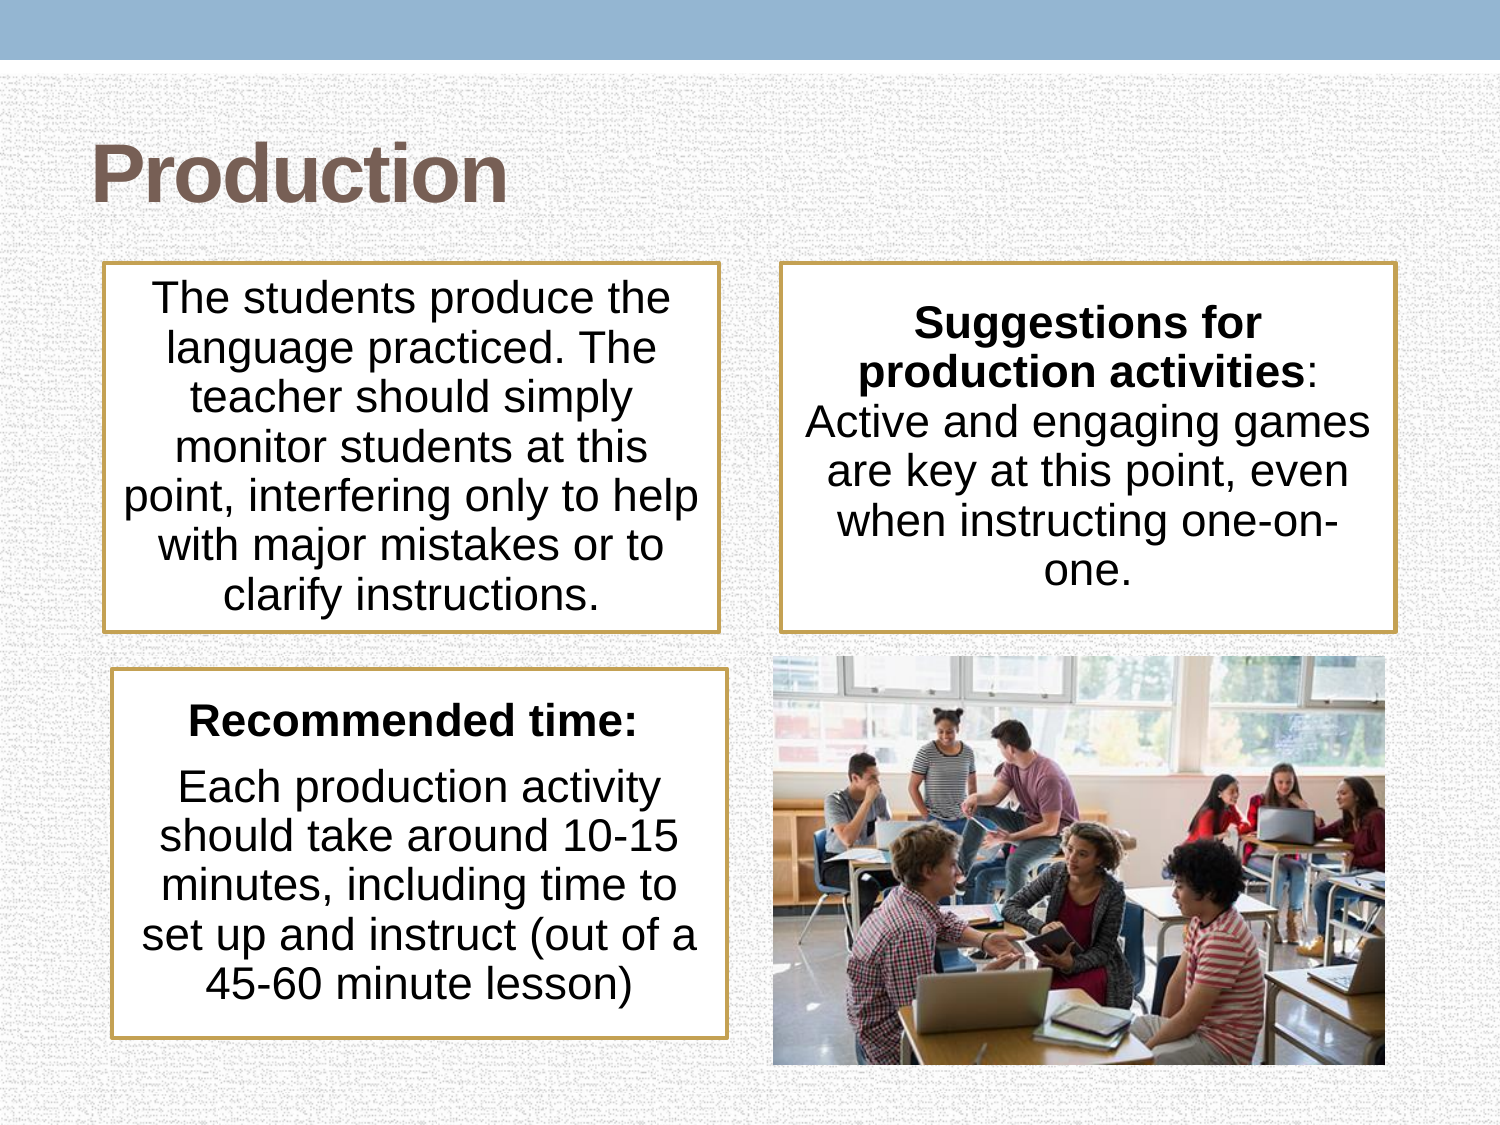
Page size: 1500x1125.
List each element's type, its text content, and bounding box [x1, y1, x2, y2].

title Production [75, 87, 1425, 250]
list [74, 262, 1426, 1063]
picture [773, 656, 1385, 1065]
